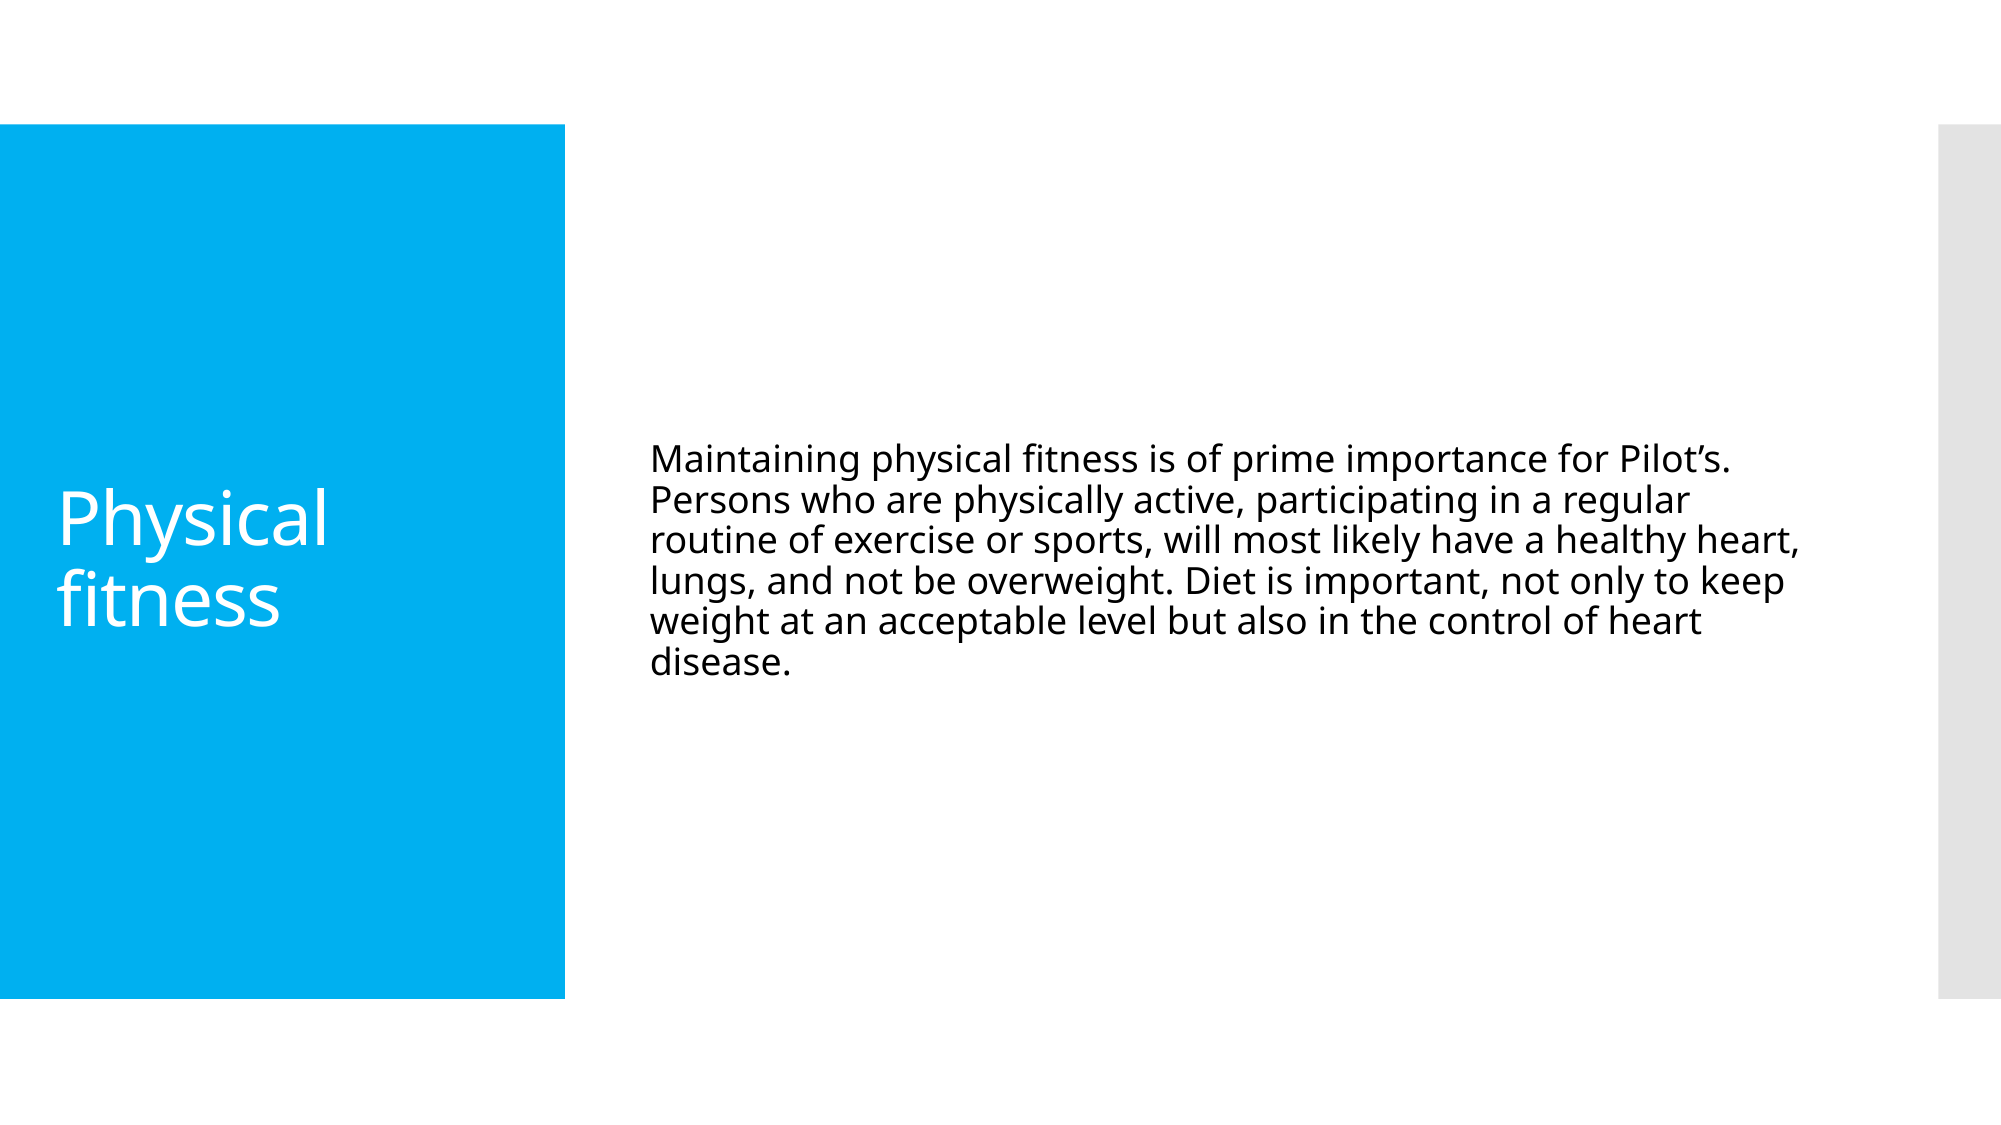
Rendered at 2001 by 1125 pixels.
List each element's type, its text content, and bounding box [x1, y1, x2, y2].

list Maintaining physical fitness is of prime importance for Pilot’s. Persons who are physically active, participating in a regular routine of exercise or sports, will most likely have a healthy heart, lungs, and not be overweight. Diet is important, not only to keep weight at an acceptable level but also in the control of heart disease. [634, 141, 1835, 982]
title Physical fitness [41, 184, 525, 940]
